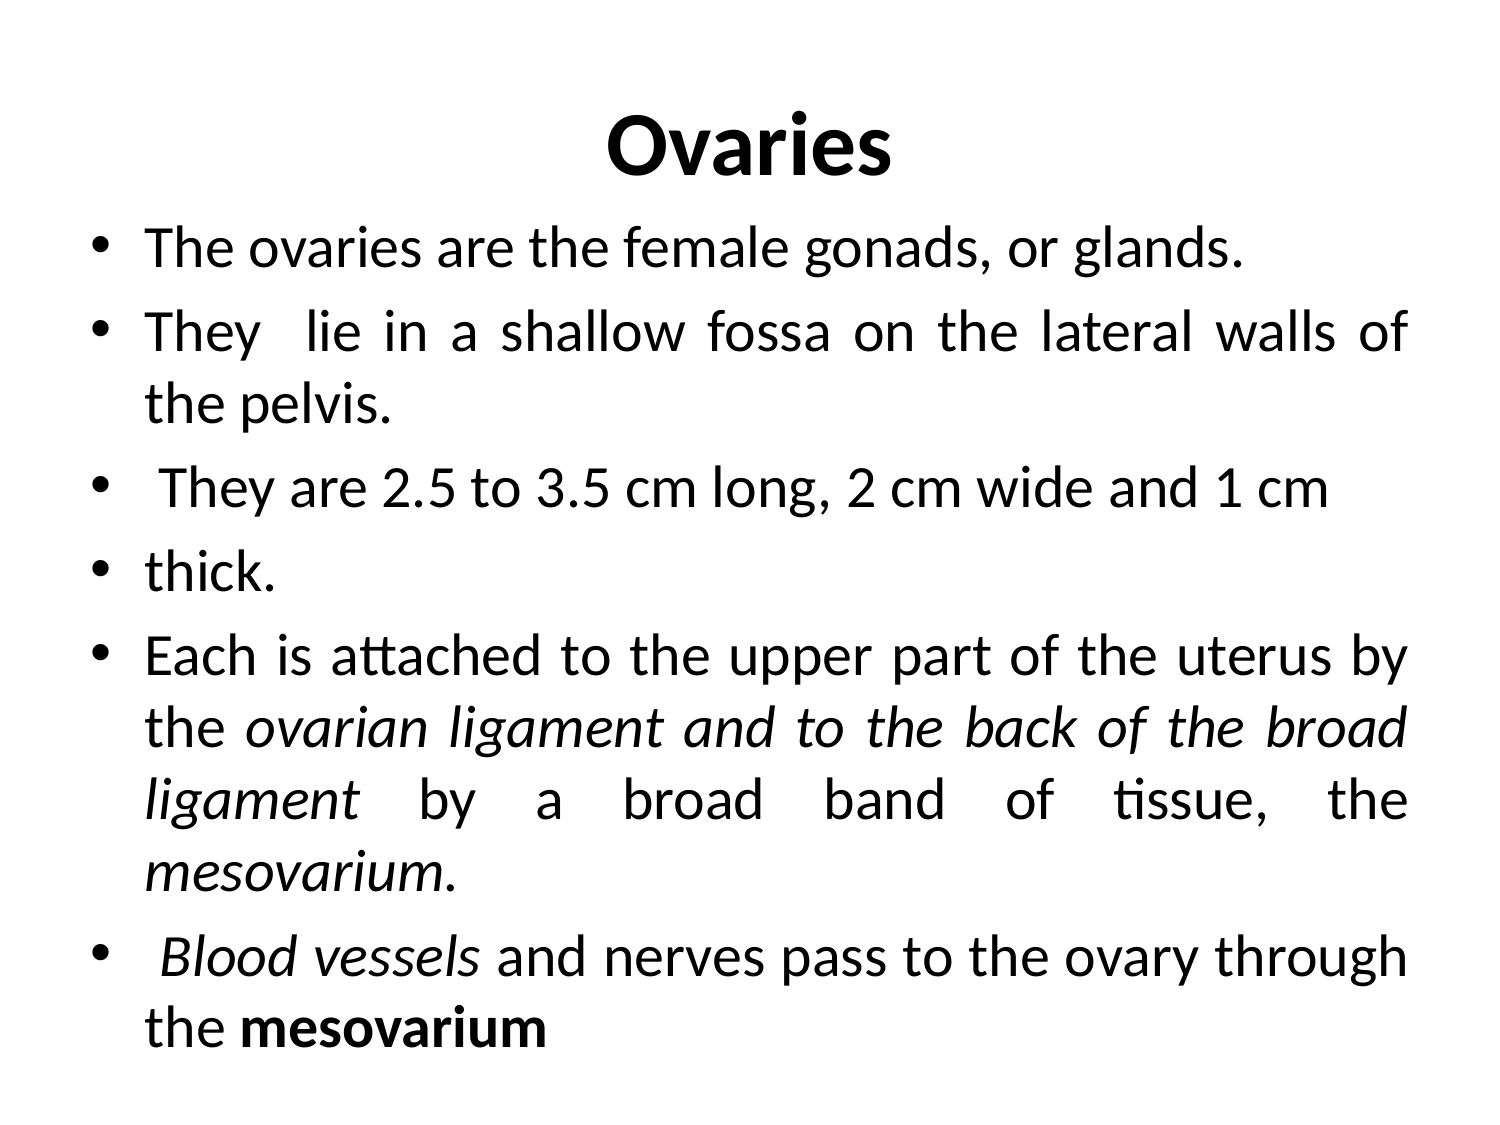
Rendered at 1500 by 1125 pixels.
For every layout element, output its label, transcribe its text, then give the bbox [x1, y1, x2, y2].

list The ovaries are the female gonads, or glands. They lie in a shallow fossa on the lateral walls of the pelvis. They are 2.5 to 3.5 cm long, 2 cm wide and 1 cm thick. Each is attached to the upper part of the uterus by the ovarian ligament and to the back of the broad ligament by a broad band of tissue, the mesovarium. Blood vessels and nerves pass to the ovary through the mesovarium [75, 200, 1425, 1075]
title Ovaries [75, 45, 1425, 200]
